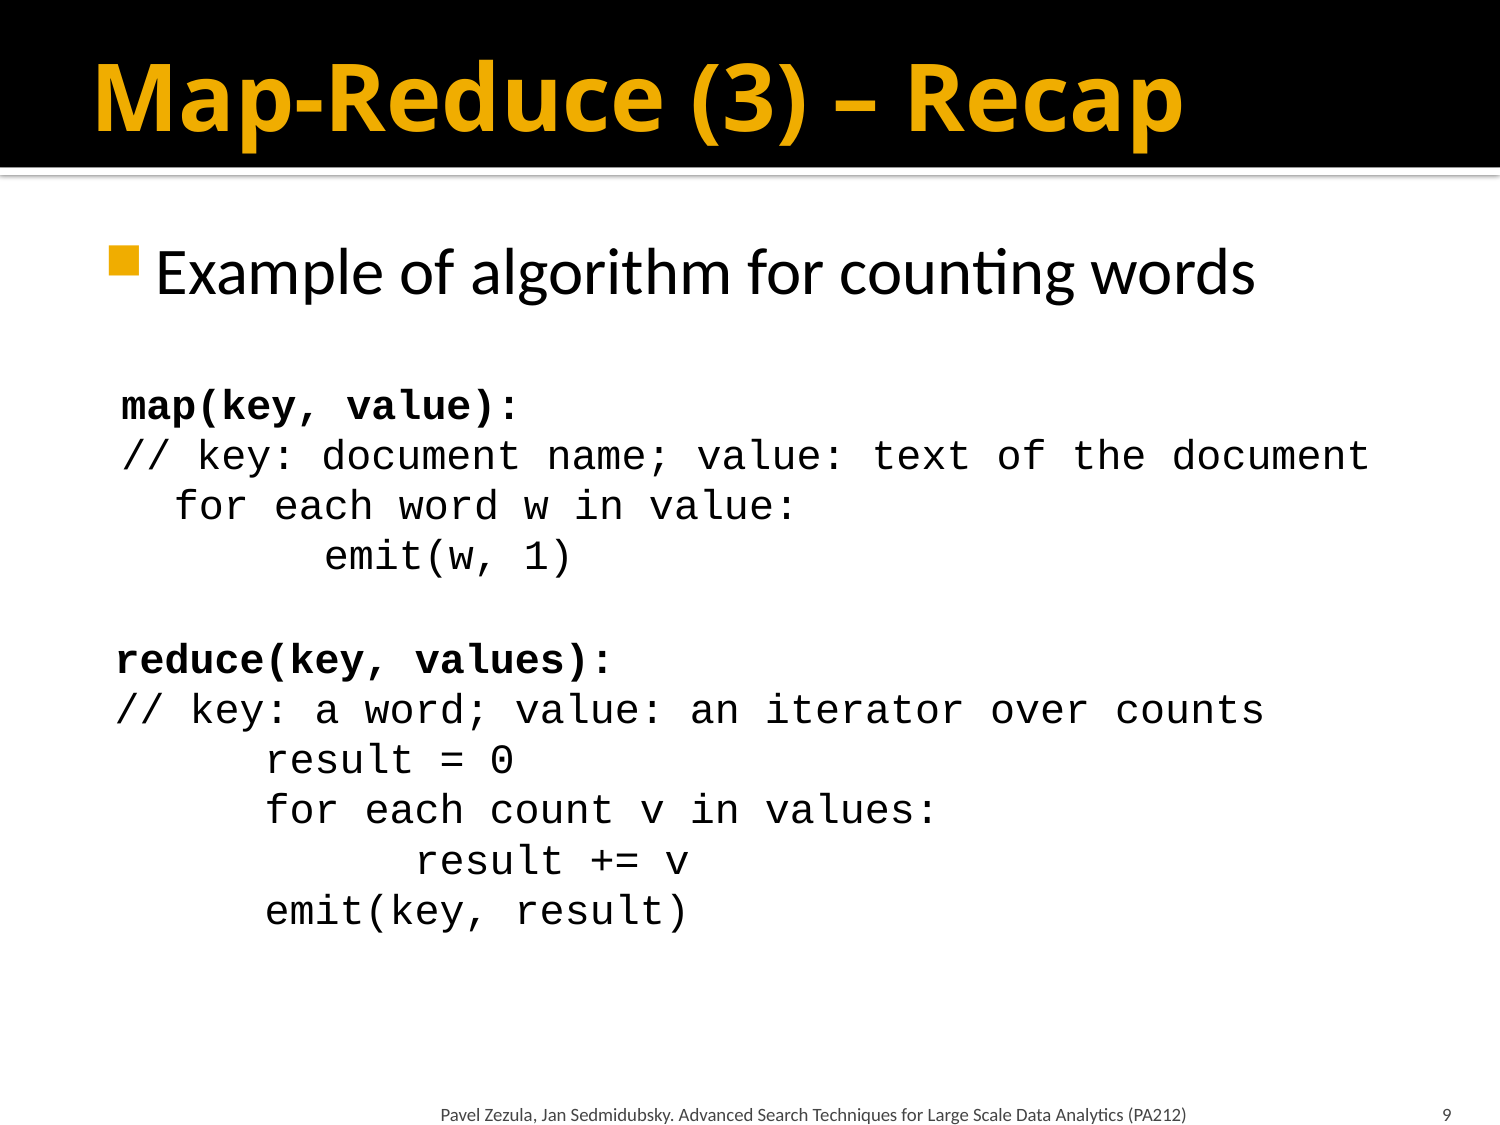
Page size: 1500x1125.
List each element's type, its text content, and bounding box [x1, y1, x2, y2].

title Map-Reduce (3) – Recap [75, 12, 1425, 175]
slide_number 9 [1345, 1080, 1467, 1125]
text_box Example of algorithm for counting words [74, 212, 1425, 1075]
footer Pavel Zezula, Jan Sedmidubsky. Advanced Search Techniques for Large Scale Data Analytics (PA212) [433, 1080, 1337, 1125]
